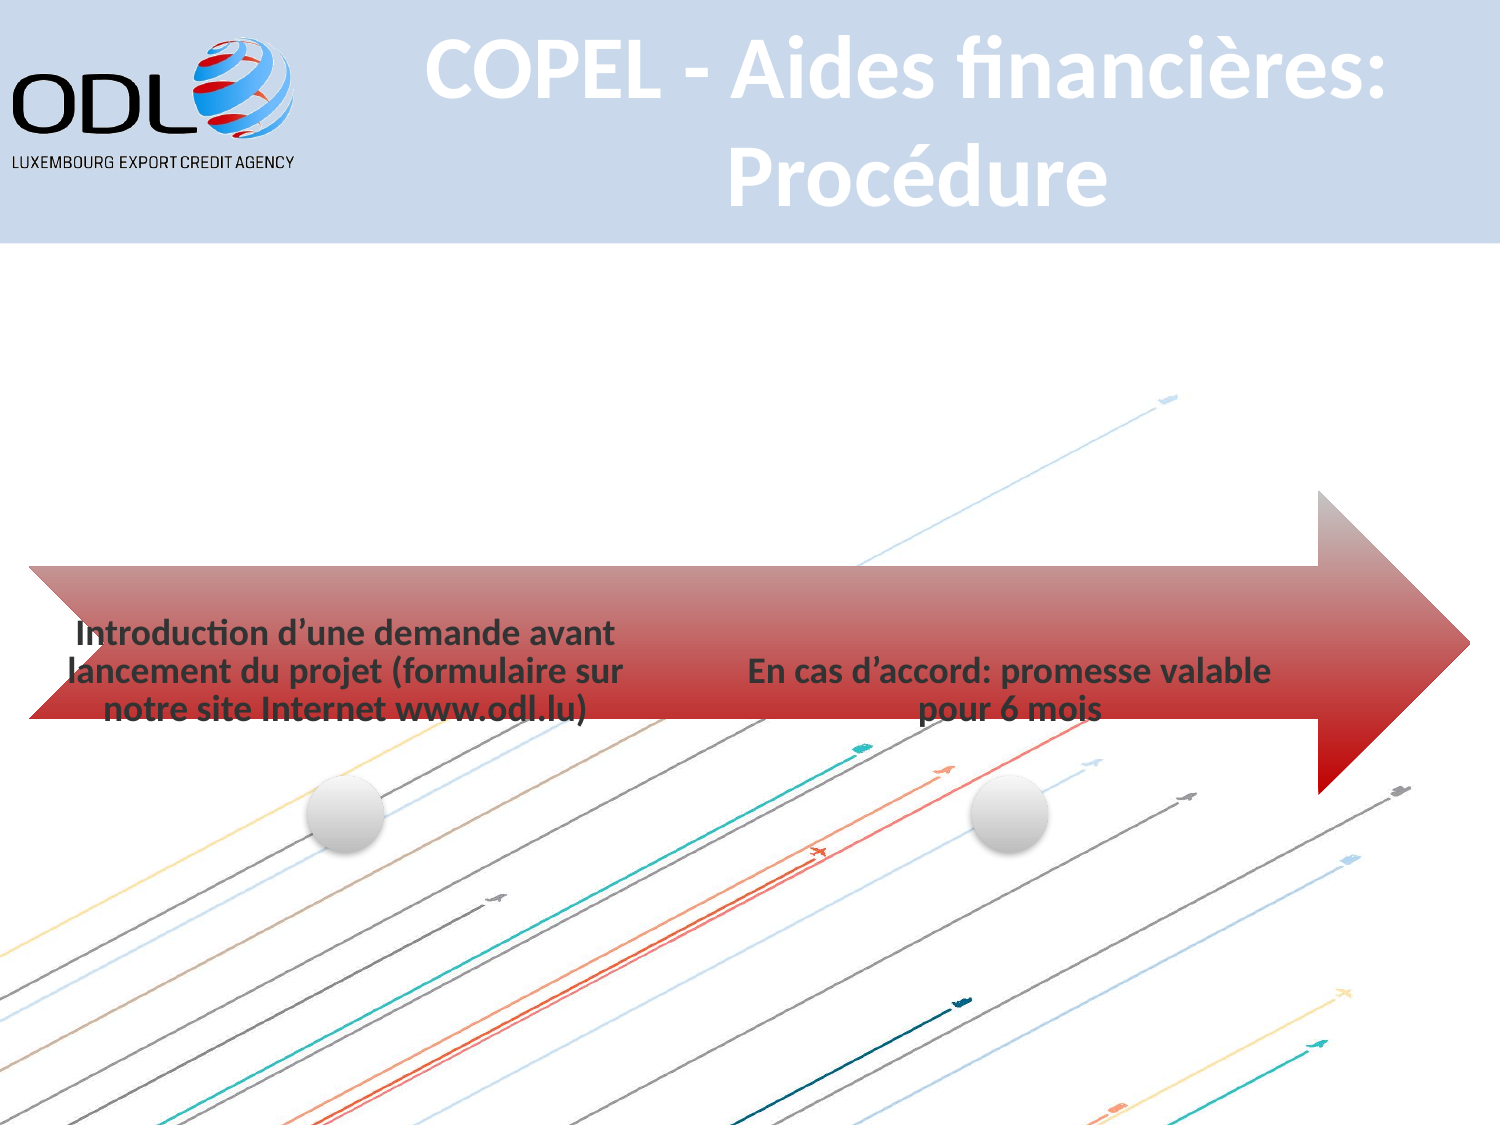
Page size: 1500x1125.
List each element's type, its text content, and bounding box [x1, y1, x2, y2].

title COPEL - Aides financières: Procédure [336, 0, 1500, 233]
picture [0, 30, 303, 173]
picture [0, 244, 1500, 1125]
slide_number 5 [1163, 1081, 1500, 1125]
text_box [29, 262, 1471, 1024]
